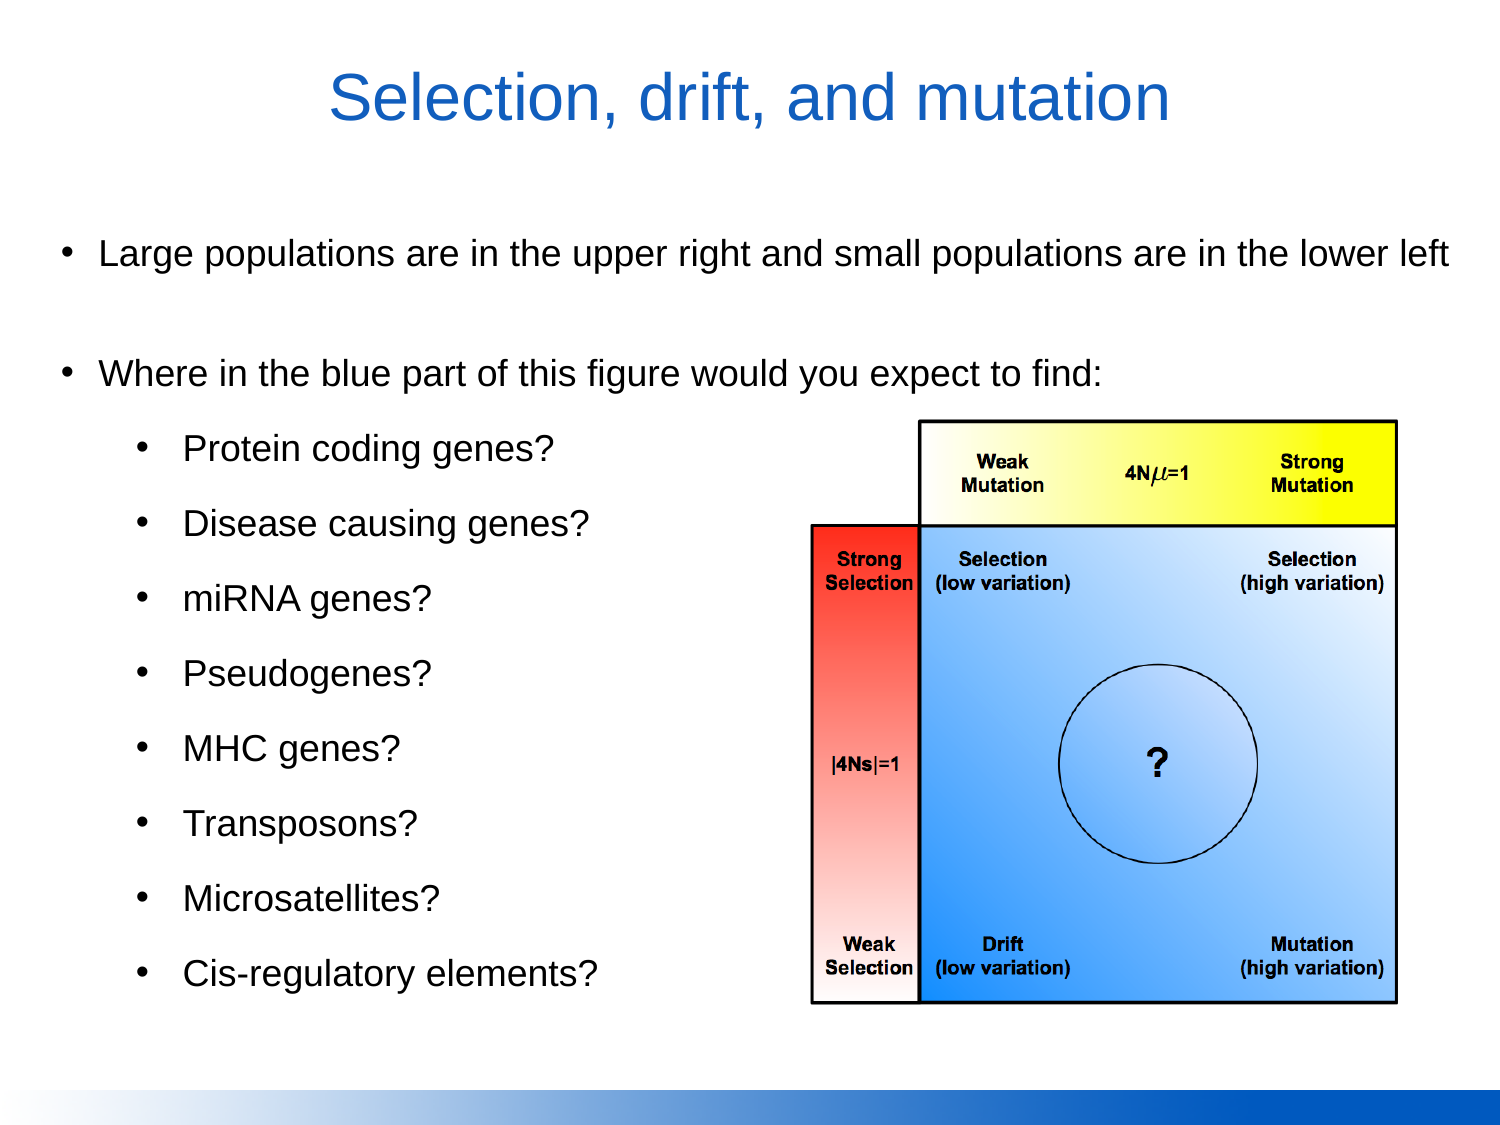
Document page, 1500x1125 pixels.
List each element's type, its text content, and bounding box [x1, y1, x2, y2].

picture [805, 418, 1424, 1005]
list Large populations are in the upper right and small populations are in the lower left Where in the blue part of this figure would you expect to find: Protein coding genes? Disease causing genes? miRNA genes? Pseudogenes? MHC genes? Transposons? Microsatellites? Cis-regulatory elements? [45, 198, 1484, 1038]
title Selection, drift, and mutation [75, 0, 1425, 188]
picture [1, 1089, 1500, 1125]
